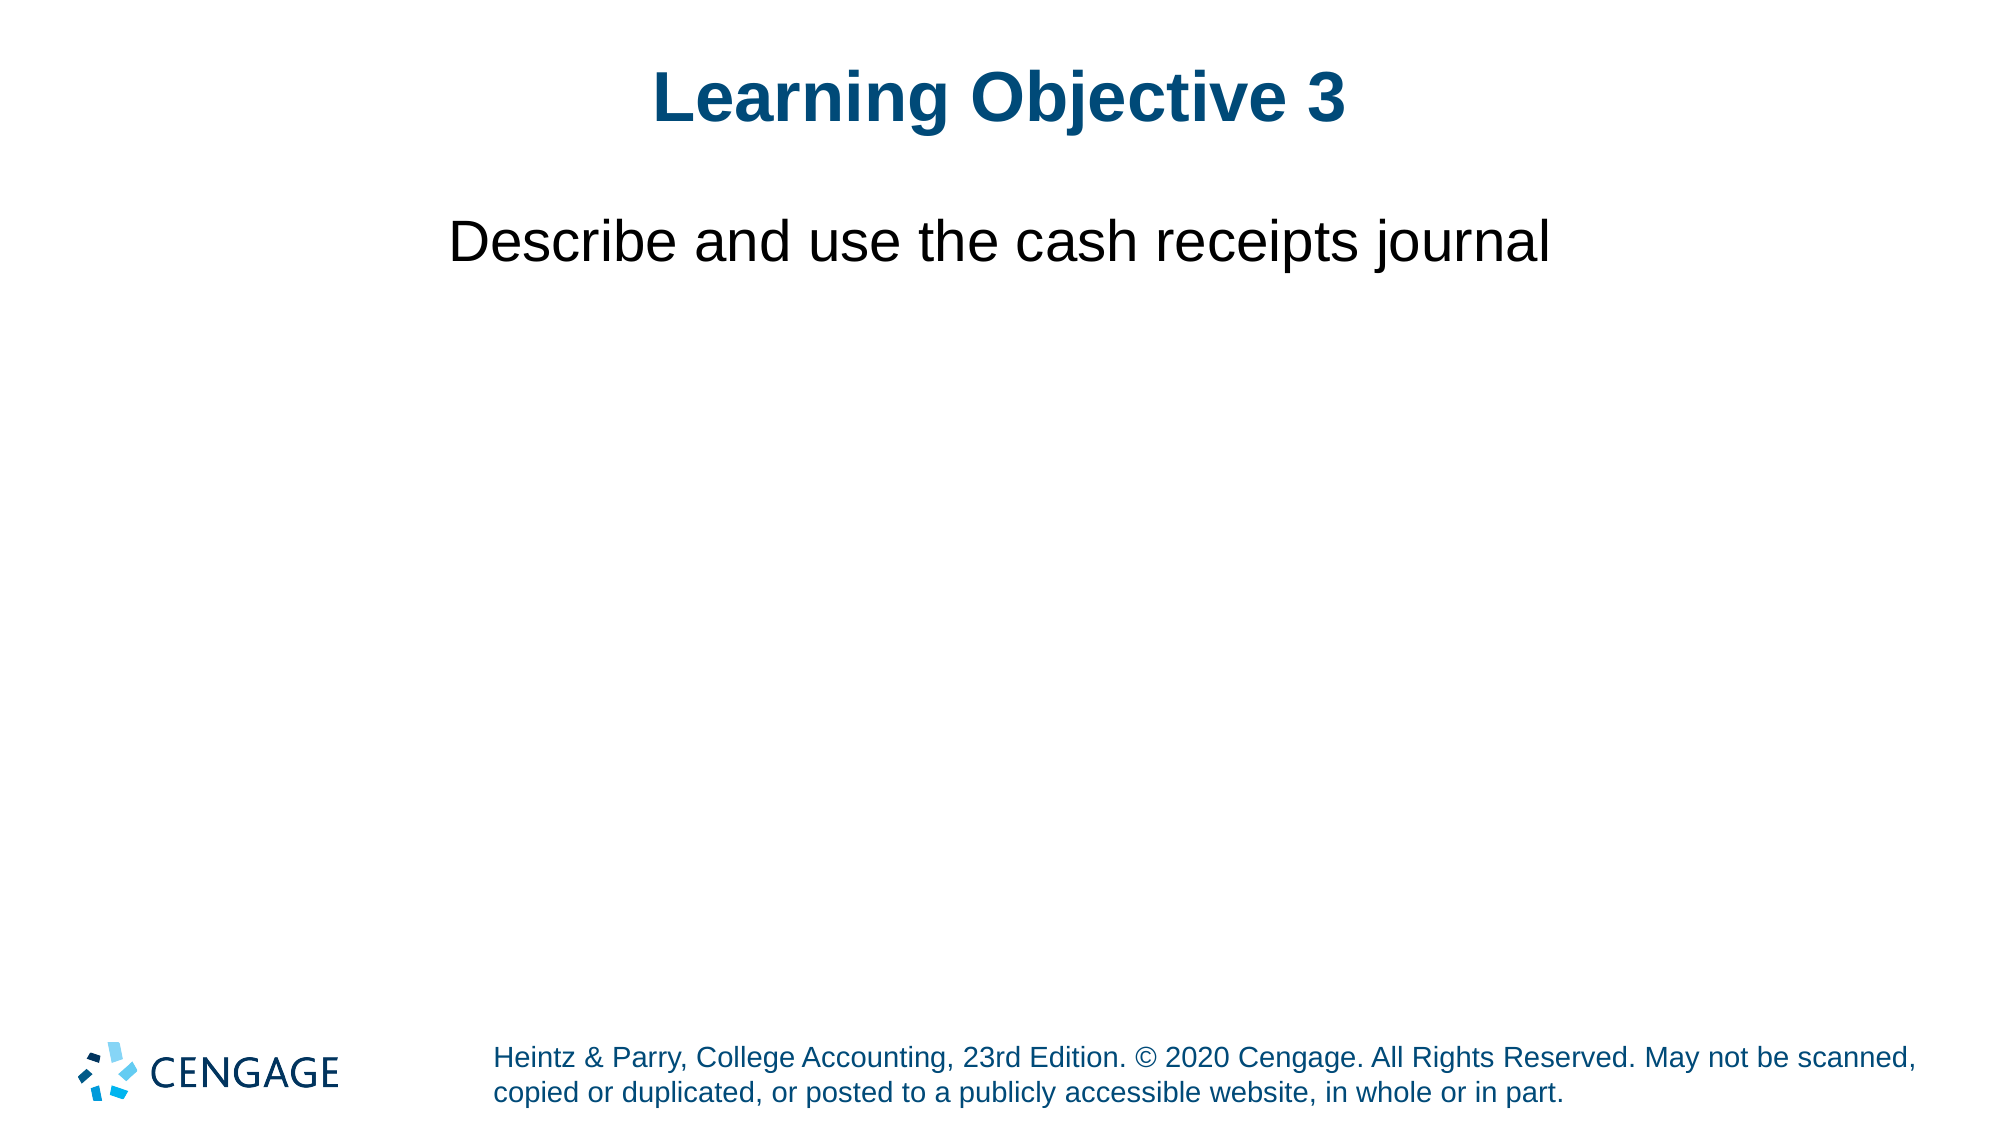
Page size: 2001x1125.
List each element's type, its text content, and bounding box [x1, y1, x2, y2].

picture [78, 1042, 338, 1101]
list Describe and use the cash receipts journal [121, 211, 1880, 824]
title Learning Objective 3 [137, 59, 1863, 171]
